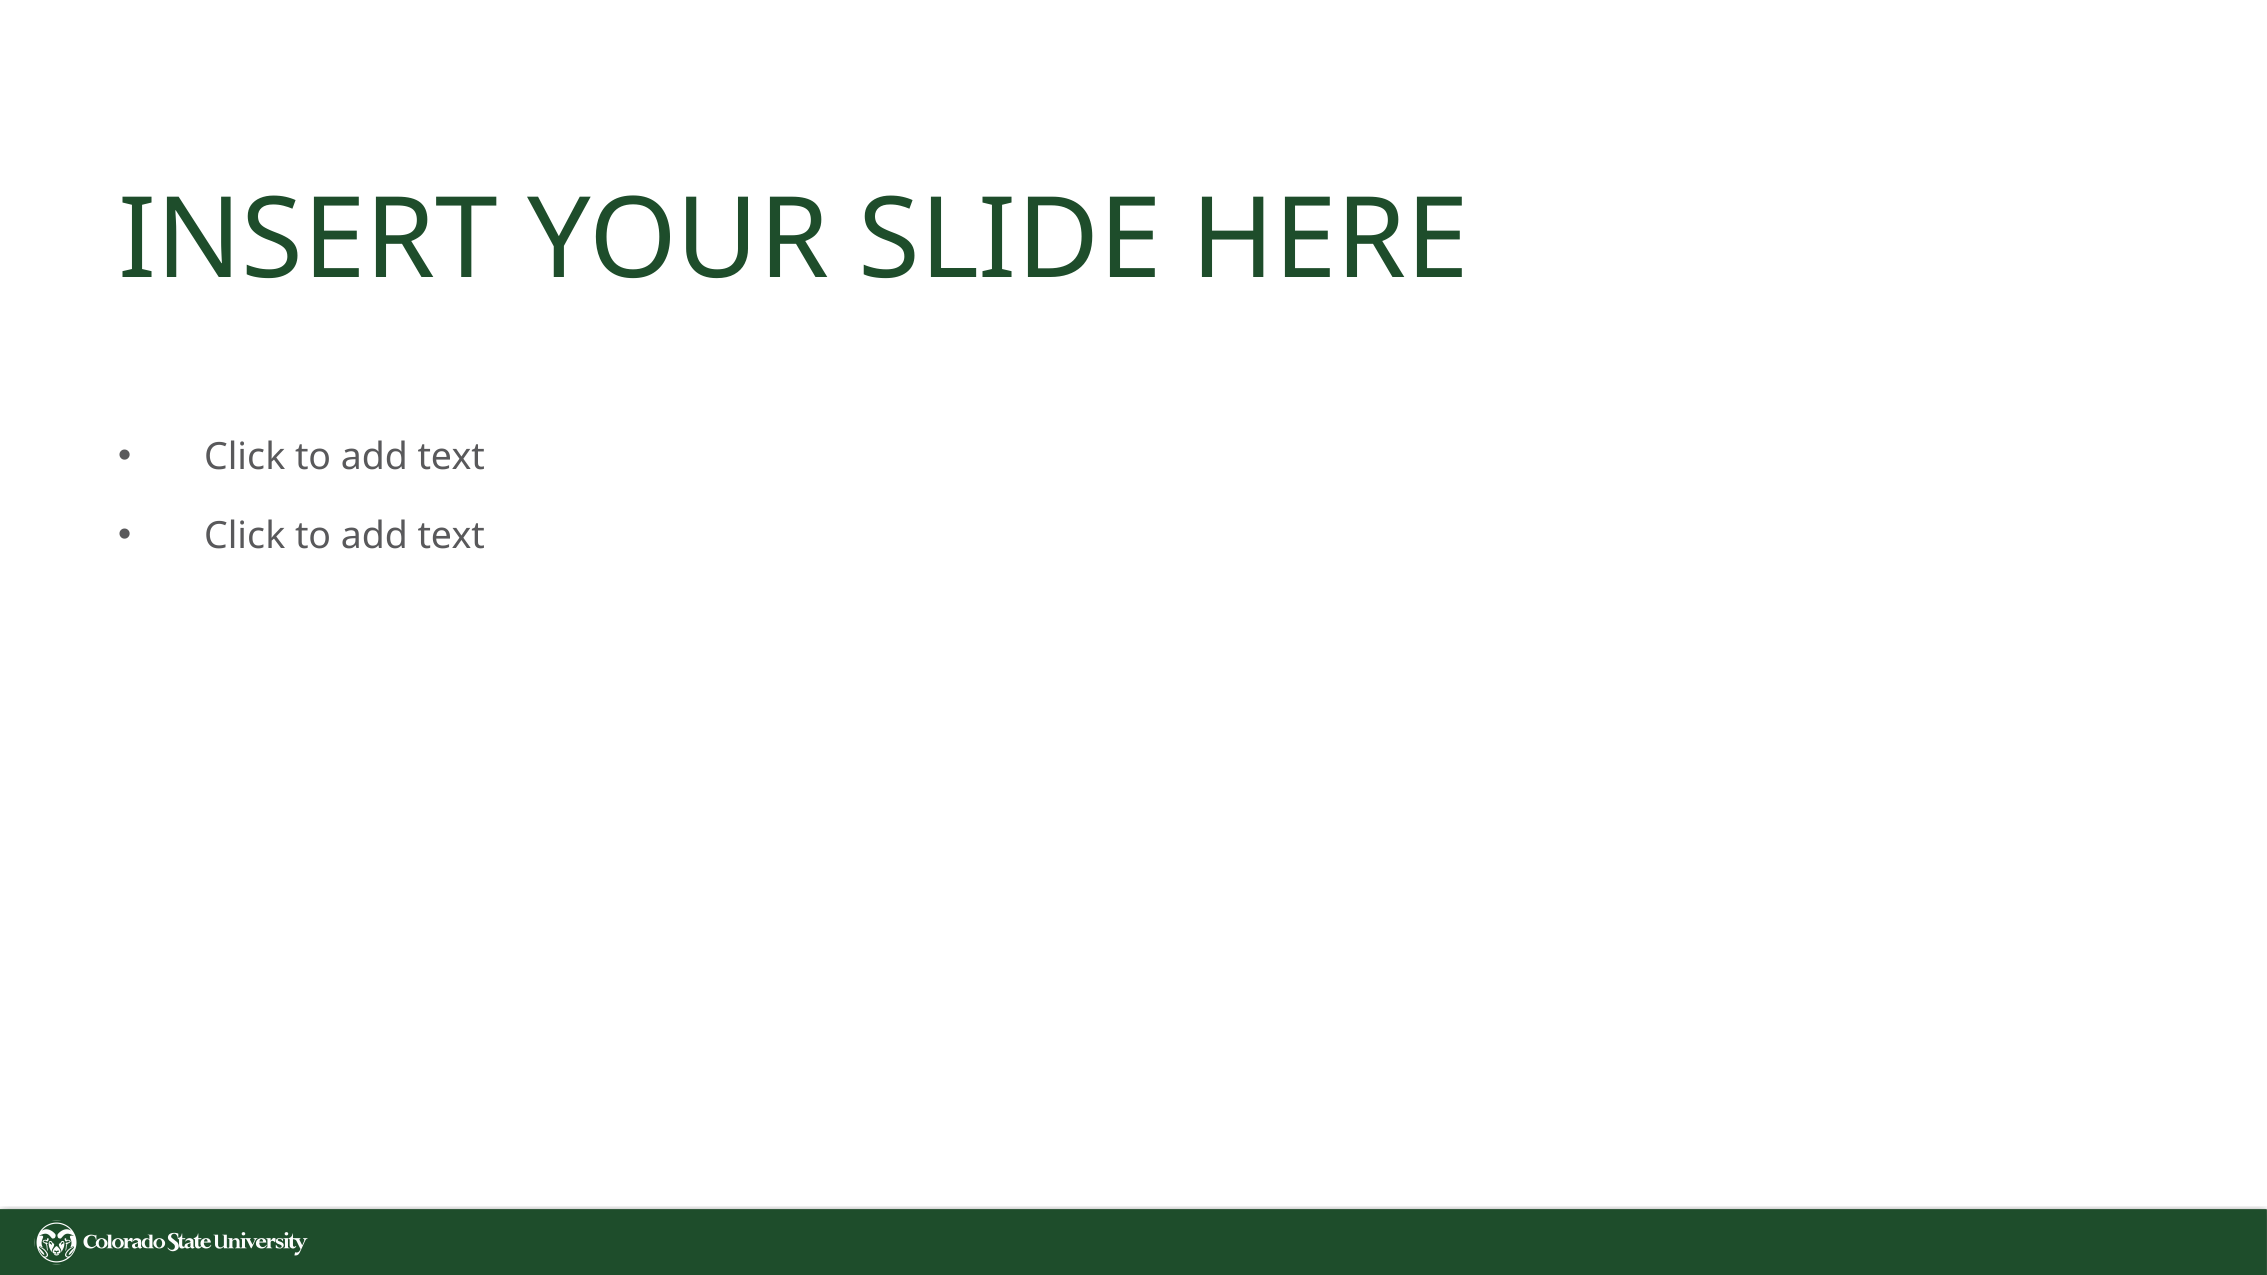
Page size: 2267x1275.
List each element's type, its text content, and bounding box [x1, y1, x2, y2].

title INSERT YOUR SLIDE HERE [103, 148, 2164, 316]
picture [24, 1209, 319, 1275]
list Click to add text Click to add text [103, 408, 2164, 739]
